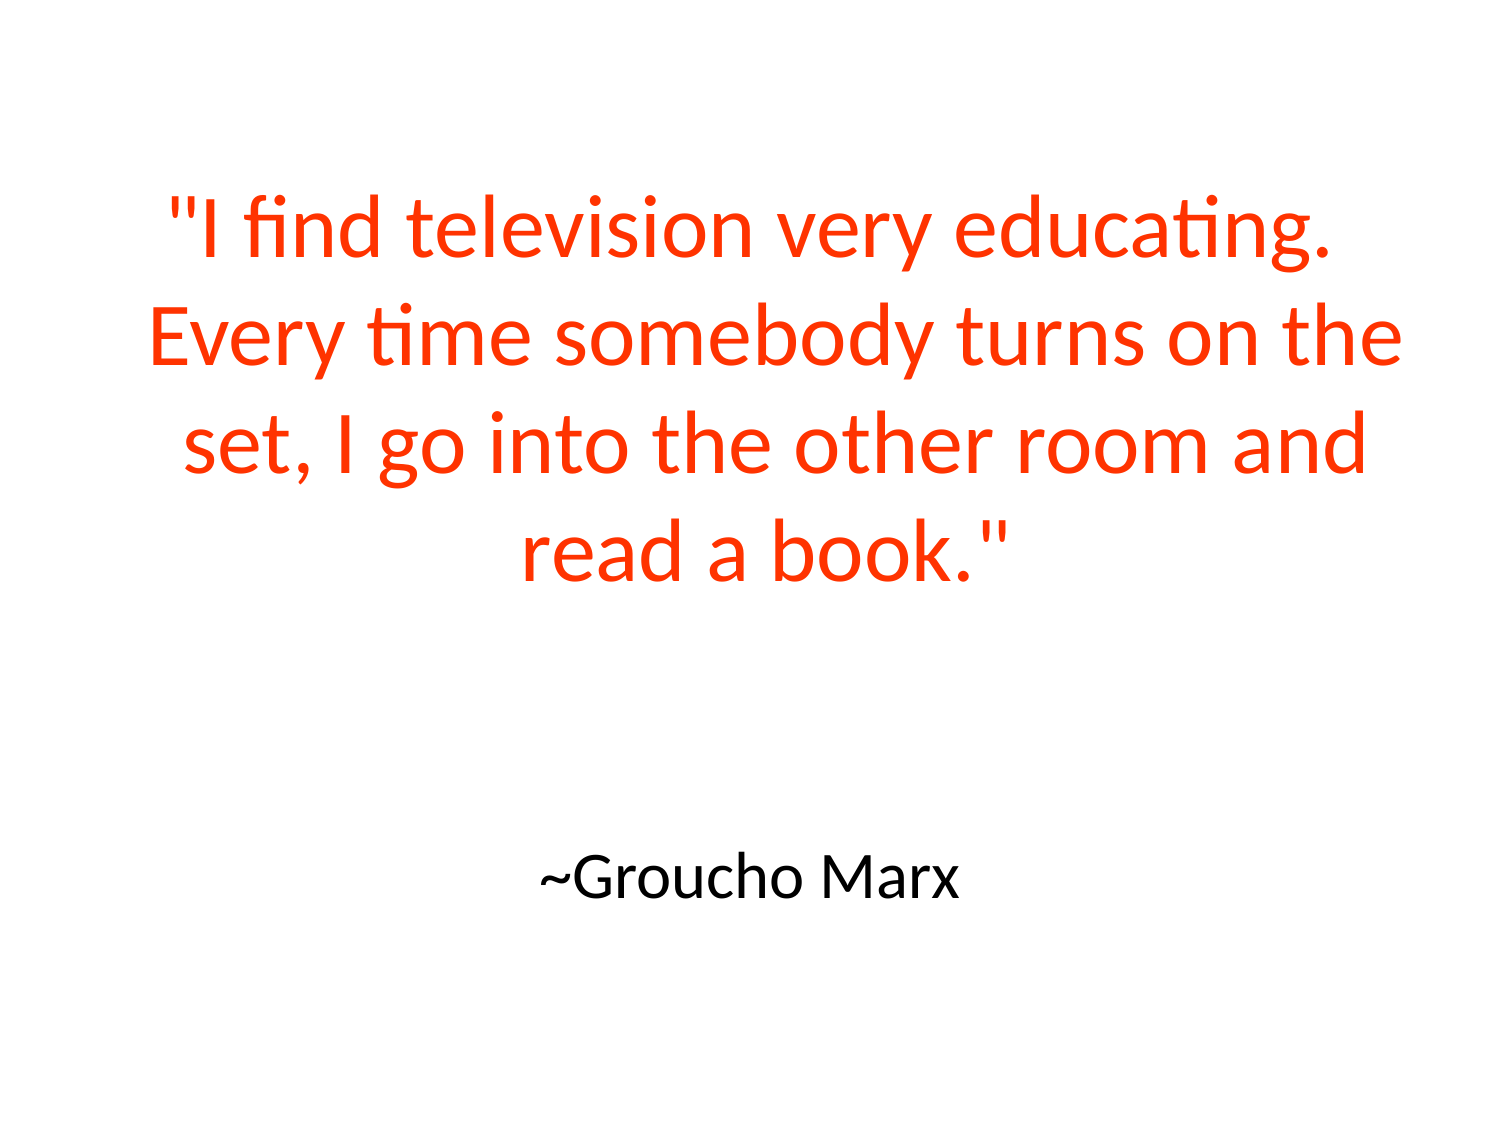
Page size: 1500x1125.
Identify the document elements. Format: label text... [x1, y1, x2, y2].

list "I find television very educating. Every time somebody turns on the set, I go into the other room and read a book." ~Groucho Marx [75, 62, 1425, 1005]
